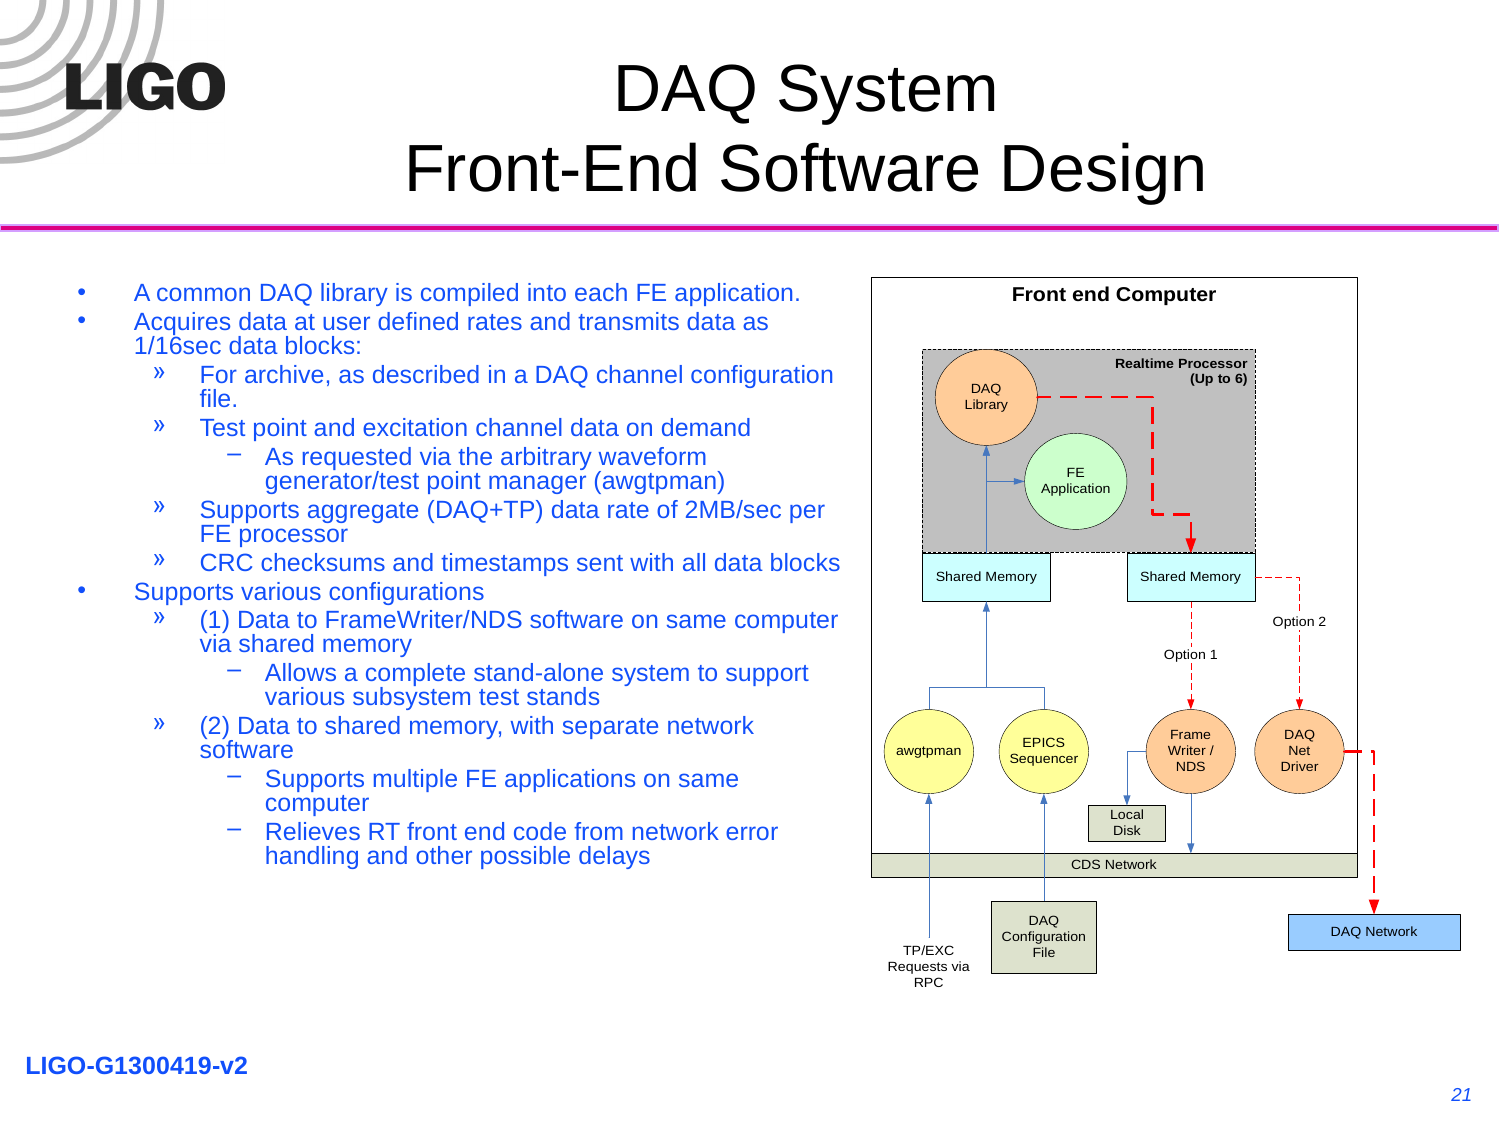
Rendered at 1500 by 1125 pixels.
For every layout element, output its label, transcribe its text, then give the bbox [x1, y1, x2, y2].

picture [0, 0, 225, 164]
title DAQ System Front-End Software Design [212, 24, 1401, 213]
list A common DAQ library is compiled into each FE application. Acquires data at user defined rates and transmits data as 1/16sec data blocks: For archive, as described in a DAQ channel configuration file. Test point and excitation channel data on demand As requested via the arbitrary waveform generator/test point manager (awgtpman) Supports aggregate (DAQ+TP) data rate of 2MB/sec per FE processor CRC checksums and timestamps sent with all data blocks Supports various configurations (1) Data to FrameWriter/NDS software on same computer via shared memory Allows a complete stand-alone system to support various subsystem test stands (2) Data to shared memory, with separate network software Supports multiple FE applications on same computer Relieves RT front end code from network error handling and other possible delays [62, 274, 861, 1001]
slide_number 21 [1174, 1037, 1488, 1113]
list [862, 274, 1488, 1001]
